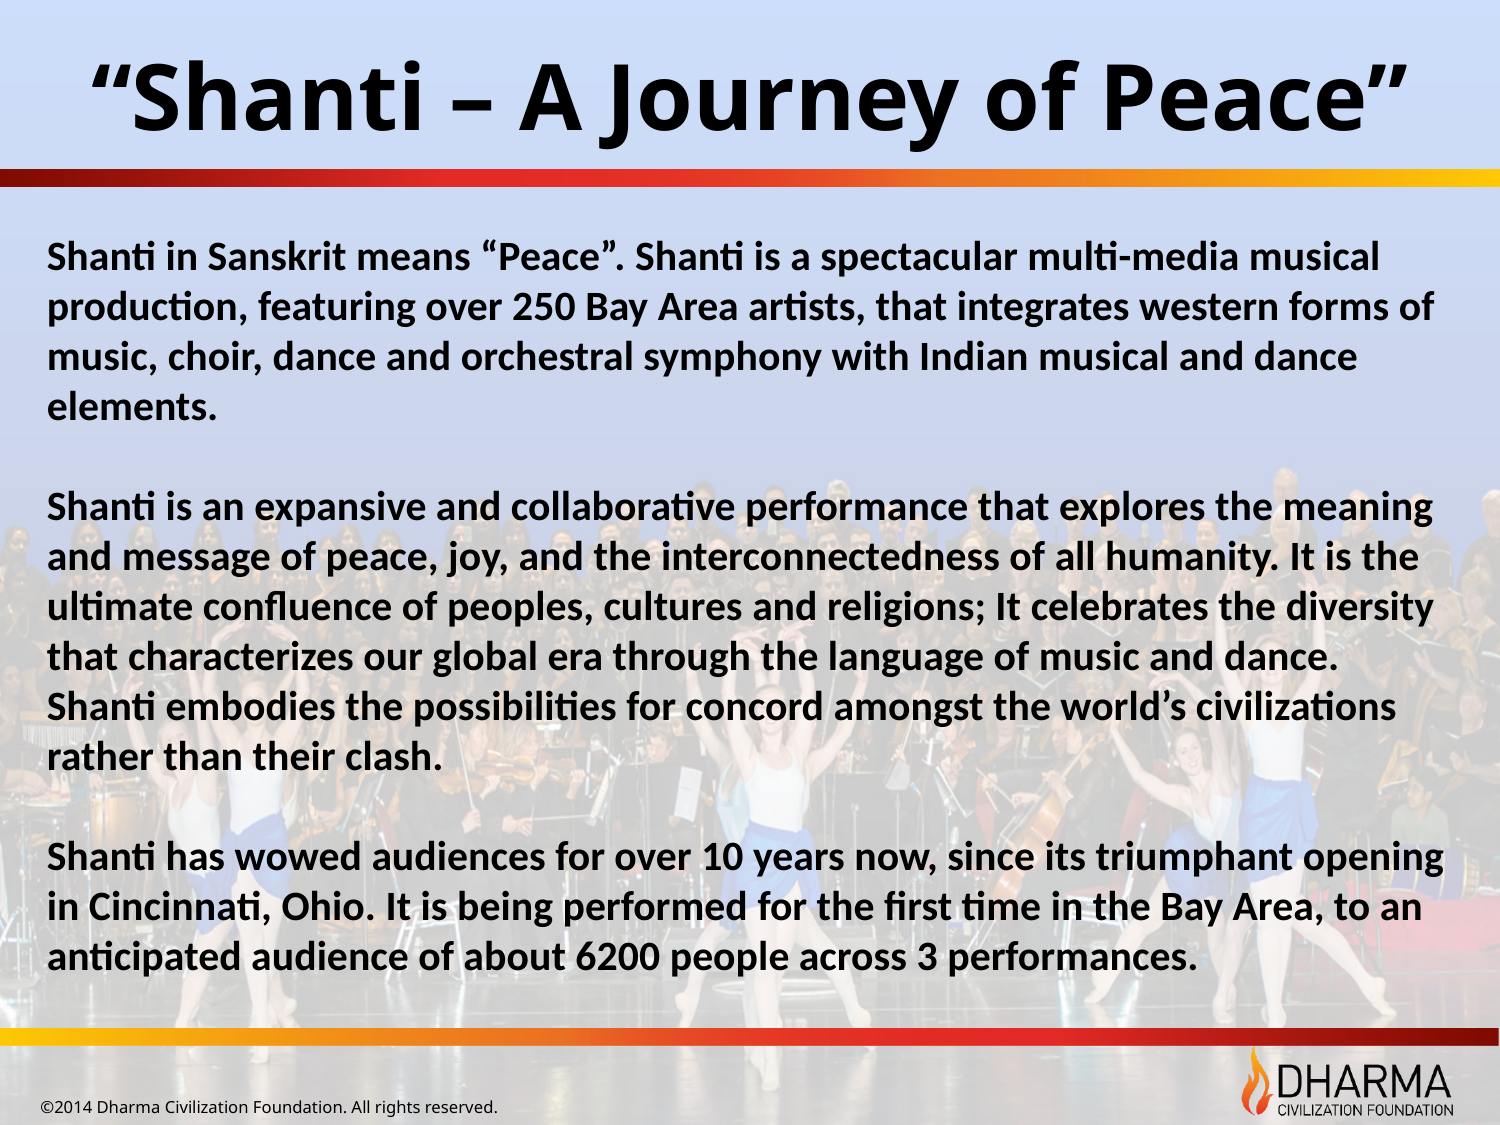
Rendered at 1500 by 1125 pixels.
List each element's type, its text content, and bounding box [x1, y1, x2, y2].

picture [0, 1027, 1499, 1125]
title “Shanti – A Journey of Peace” [0, 0, 1500, 168]
picture [0, 168, 1500, 187]
text_box Shanti in Sanskrit means “Peace”. Shanti is a spectacular multi-media musical production, featuring over 250 Bay Area artists, that integrates western forms of music, choir, dance and orchestral symphony with Indian musical and dance elements. Shanti is an expansive and collaborative performance that explores the meaning and message of peace, joy, and the interconnectedness of all humanity. It is the ultimate confluence of peoples, cultures and religions; It celebrates the diversity that characterizes our global era through the language of music and dance. Shanti embodies the possibilities for concord amongst the world’s civilizations rather than their clash. Shanti has wowed audiences for over 10 years now, since its triumphant opening in Cincinnati, Ohio. It is being performed for the first time in the Bay Area, to an anticipated audience of about 6200 people across 3 performances. [32, 221, 1468, 987]
text_box ©2014 Dharma Civilization Foundation. All rights reserved. [25, 1089, 514, 1125]
